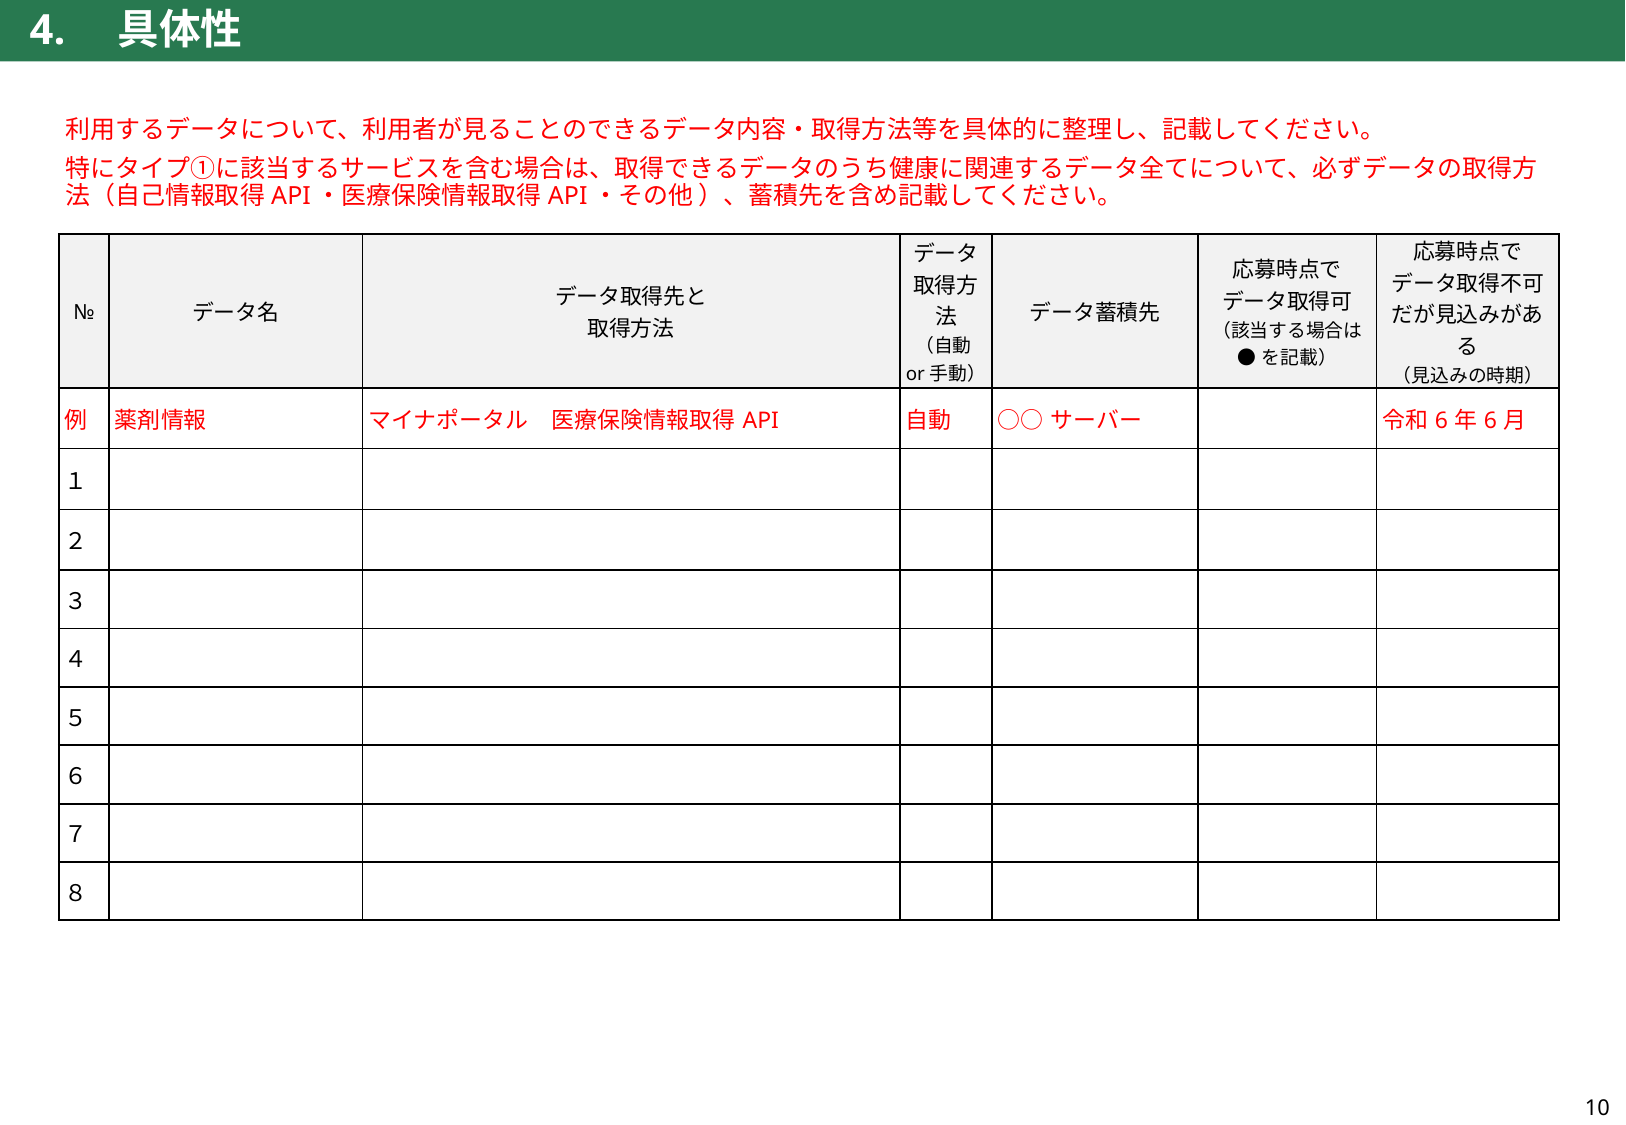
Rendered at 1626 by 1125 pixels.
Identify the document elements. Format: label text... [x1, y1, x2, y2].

table_header 応募時点で データ取得不可だが見込みがある （見込みの時期） [1377, 235, 1558, 387]
table_cell [363, 629, 899, 686]
table_cell [993, 571, 1197, 628]
table_cell 薬剤情報 [110, 389, 362, 448]
table_cell [110, 805, 362, 861]
list 利用するデータについて、利用者が見ることのできるデータ内容・取得方法等を具体的に整理し、記載してください。 特にタイプ①に該当するサービスを含む場合は、取得できるデータのうち健康に関連するデータ全てについて、必ずデータの取得方法（自己情報取得API・医療保険情報取得API・その他 ）、蓄積先を含め記載してください。 [50, 109, 1575, 1075]
table_cell [363, 449, 899, 509]
table_cell ６ [60, 746, 108, 803]
table_cell [1377, 571, 1558, 628]
title 4. 具体性 [0, 0, 1625, 62]
table_cell [993, 688, 1197, 744]
table_cell [363, 805, 899, 861]
table_cell ３ [60, 571, 108, 628]
table_cell [901, 863, 991, 919]
table_cell [363, 571, 899, 628]
table_cell [110, 863, 362, 919]
table_header データ蓄積先 [993, 235, 1197, 387]
table_cell ７ [60, 805, 108, 861]
table_cell [993, 629, 1197, 686]
table_cell [110, 571, 362, 628]
table_header データ名 [110, 235, 362, 387]
table_cell [1199, 863, 1376, 919]
table_cell [1377, 746, 1558, 803]
table_cell [1377, 449, 1558, 509]
table_cell [901, 510, 991, 569]
table_cell [1199, 629, 1376, 686]
table_header 応募時点で データ取得可 （該当する場合は ●を記載） [1199, 235, 1376, 387]
table_cell [110, 449, 362, 509]
table_cell [901, 805, 991, 861]
table_cell ２ [60, 510, 108, 569]
slide_number 10 [1495, 1092, 1625, 1125]
table_cell [901, 629, 991, 686]
table_cell [901, 688, 991, 744]
table_cell [993, 449, 1197, 509]
table_cell [110, 746, 362, 803]
table_header データ取得方法 （自動or手動） [901, 235, 991, 387]
table_cell [363, 510, 899, 569]
table_cell ４ [60, 629, 108, 686]
table_cell [1199, 688, 1376, 744]
table_cell 例 [60, 389, 108, 448]
table_cell [1199, 805, 1376, 861]
table_header № [60, 235, 108, 387]
table_cell [363, 746, 899, 803]
table_cell [1199, 746, 1376, 803]
table_cell ５ [60, 688, 108, 744]
table_cell ○○サーバー [993, 389, 1197, 448]
table_cell [110, 688, 362, 744]
table_cell [1199, 510, 1376, 569]
table_cell [1377, 629, 1558, 686]
table_cell [110, 629, 362, 686]
table_cell マイナポータル 医療保険情報取得API [363, 389, 899, 448]
table_cell [110, 510, 362, 569]
table_cell [901, 571, 991, 628]
table_cell [993, 805, 1197, 861]
table_cell [363, 688, 899, 744]
table_cell [993, 863, 1197, 919]
table_cell 令和6年6月 [1377, 389, 1558, 448]
table_cell 自動 [901, 389, 991, 448]
table_header データ取得先と 取得方法 [363, 235, 899, 387]
table_cell [1199, 389, 1376, 448]
table_cell [1377, 510, 1558, 569]
table_cell ８ [60, 863, 108, 919]
table_cell [1377, 863, 1558, 919]
table_cell [1377, 805, 1558, 861]
table_cell [1377, 688, 1558, 744]
table_cell [993, 746, 1197, 803]
table_cell [993, 510, 1197, 569]
table_cell [1199, 571, 1376, 628]
table_cell [901, 449, 991, 509]
table_cell [1199, 449, 1376, 509]
table_cell [901, 746, 991, 803]
table_cell １ [60, 449, 108, 509]
table_cell [363, 863, 899, 919]
